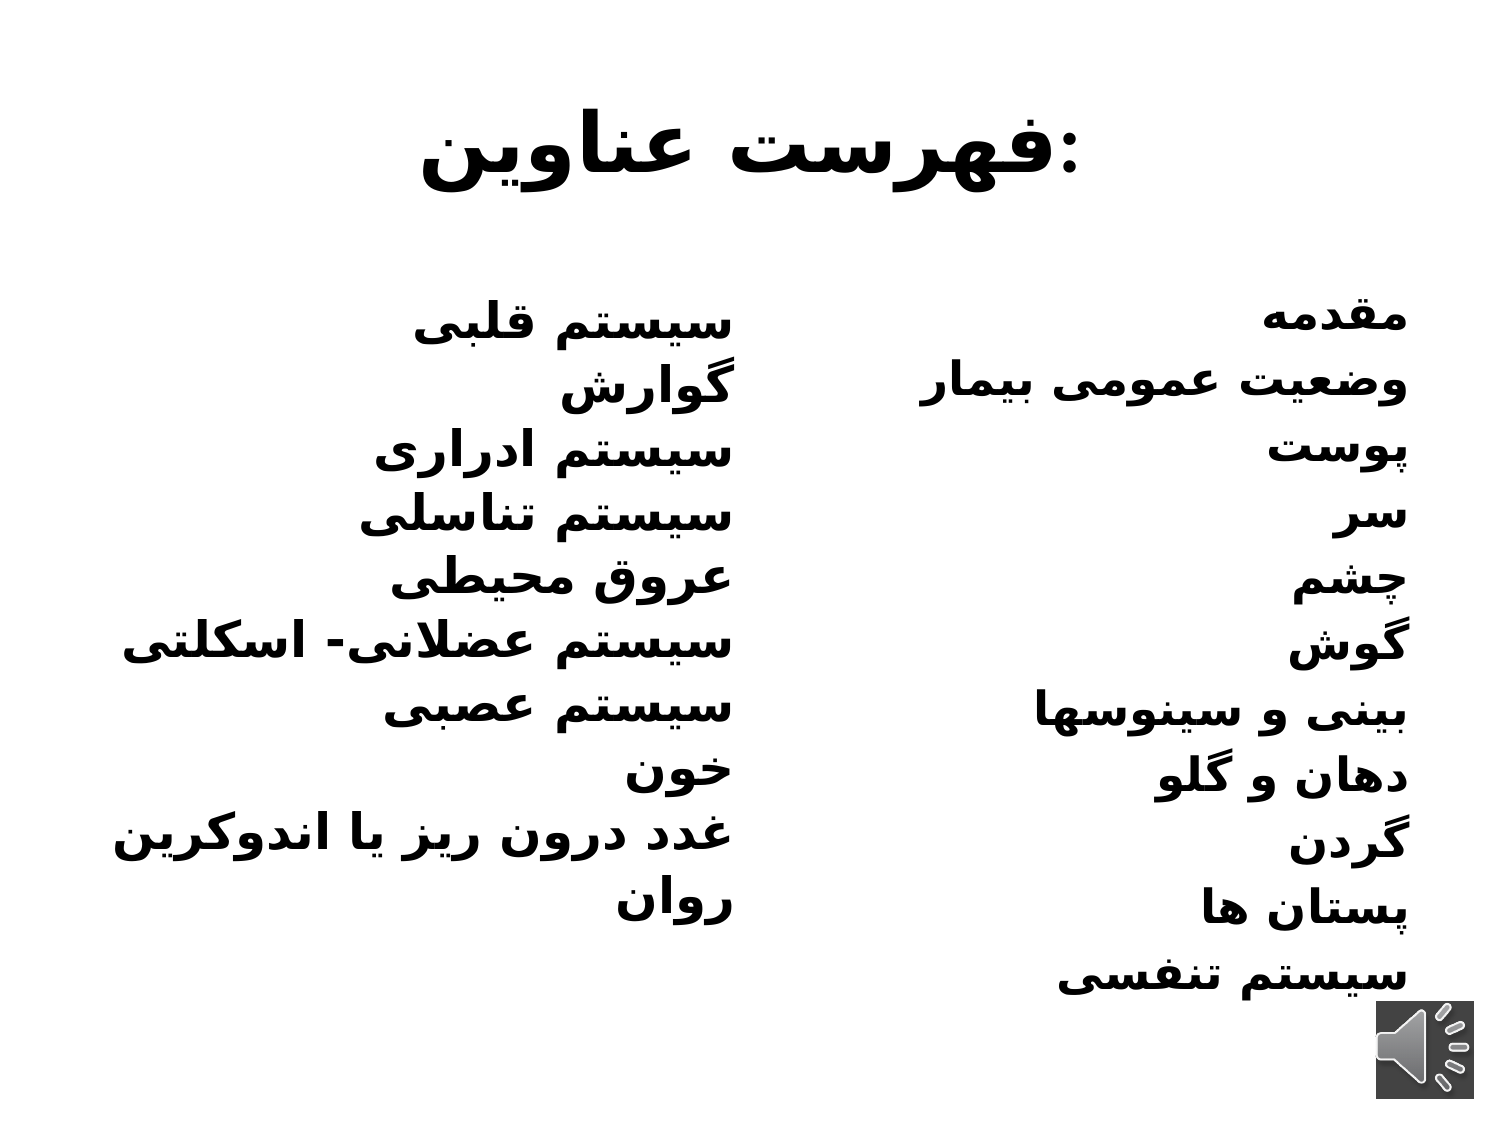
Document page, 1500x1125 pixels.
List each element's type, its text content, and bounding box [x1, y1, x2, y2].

list سیستم قلبی گوارش سیستم ادراری سیستم تناسلی عروق محیطی سیستم عضلانی- اسکلتی سیستم عصبی خون غدد درون ریز یا اندوکرین روان [75, 287, 750, 1030]
picture [1374, 999, 1476, 1101]
title فهرست عناوین: [75, 45, 1425, 233]
text_box مقدمه وضعیت عمومی بیمار پوست سر چشم گوش بینی و سینوسها دهان و گلو گردن پستان ها سیستم تنفسی [899, 274, 1425, 1018]
